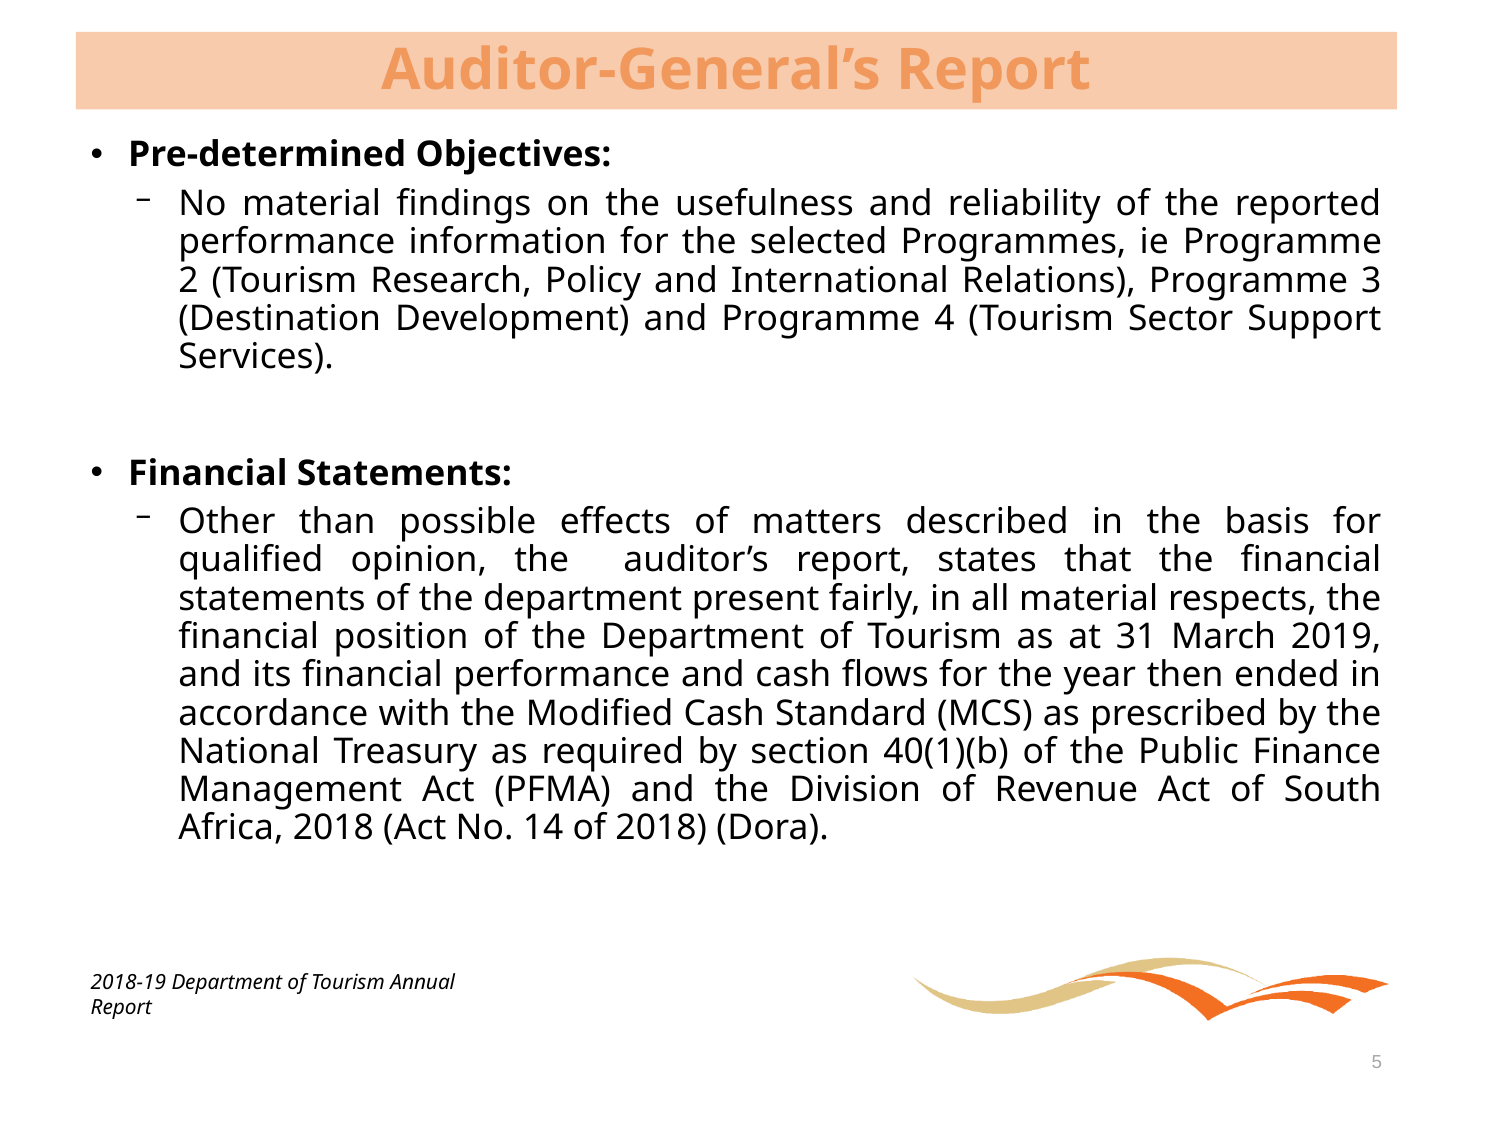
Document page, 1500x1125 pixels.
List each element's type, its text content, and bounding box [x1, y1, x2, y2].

footer 2018-19 Department of Tourism Annual Report [75, 961, 516, 1022]
title Auditor-General’s Report [75, 31, 1397, 110]
list Pre-determined Objectives: No material findings on the usefulness and reliability of the reported performance information for the selected Programmes, ie Programme 2 (Tourism Research, Policy and International Relations), Programme 3 (Destination Development) and Programme 4 (Tourism Sector Support Services). Financial Statements: Other than possible effects of matters described in the basis for qualified opinion, the auditor’s report, states that the financial statements of the department present fairly, in all material respects, the financial position of the Department of Tourism as at 31 March 2019, and its financial performance and cash flows for the year then ended in accordance with the Modified Cash Standard (MCS) as prescribed by the National Treasury as required by section 40(1)(b) of the Public Finance Management Act (PFMA) and the Division of Revenue Act of South Africa, 2018 (Act No. 14 of 2018) (Dora). [75, 128, 1397, 905]
picture [904, 949, 1397, 1034]
slide_number 5 [1216, 1042, 1397, 1103]
